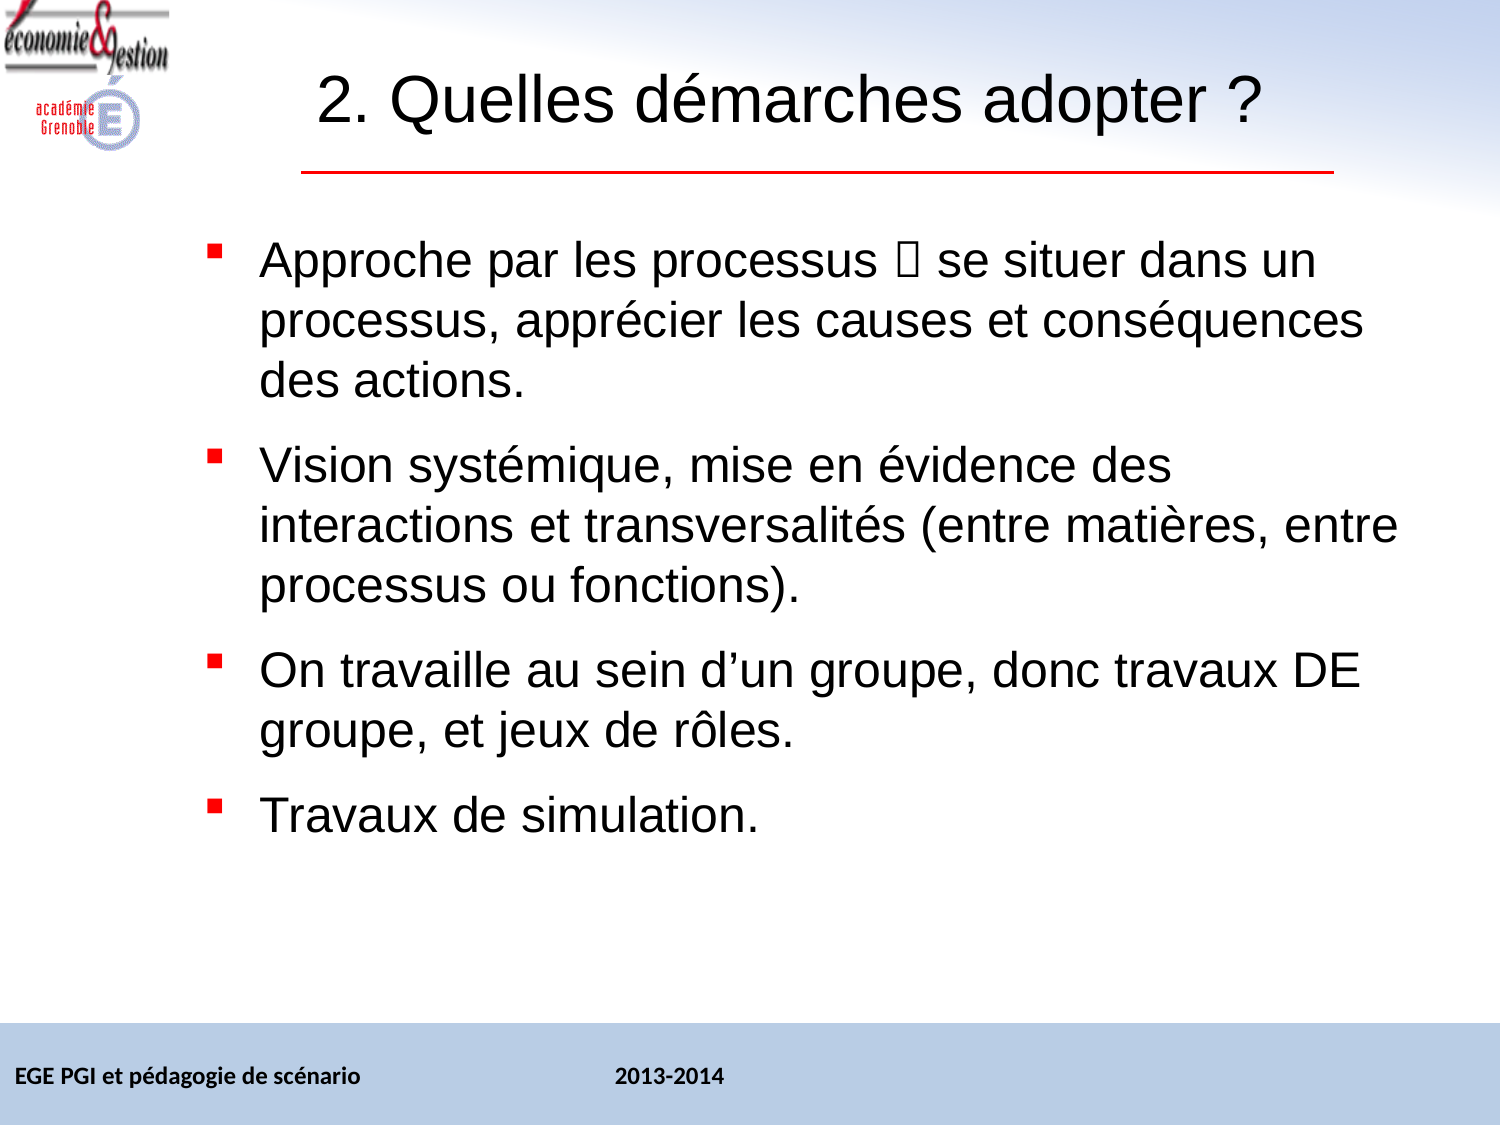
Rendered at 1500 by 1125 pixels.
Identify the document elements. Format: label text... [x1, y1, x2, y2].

list Approche par les processus  se situer dans un processus, apprécier les causes et conséquences des actions. Vision systémique, mise en évidence des interactions et transversalités (entre matières, entre processus ou fonctions). On travaille au sein d’un groupe, donc travaux DE groupe, et jeux de rôles. Travaux de simulation. [188, 219, 1445, 1005]
picture [0, 0, 174, 153]
title 2. Quelles démarches adopter ? [301, 30, 1329, 161]
